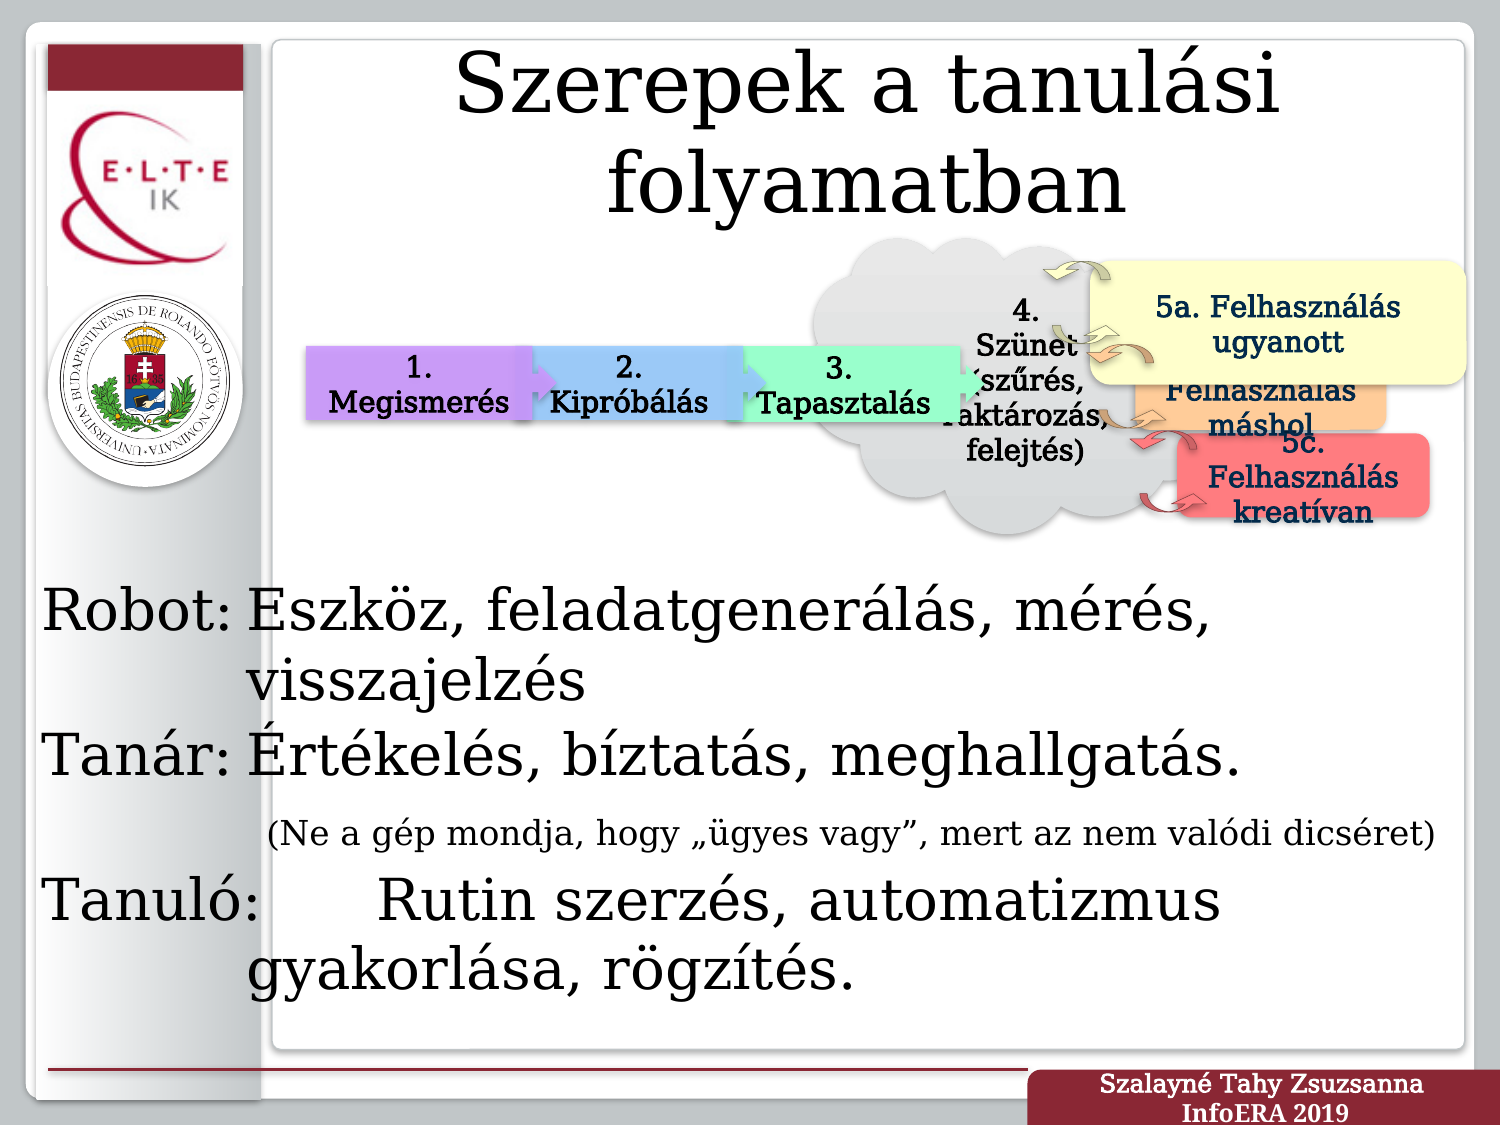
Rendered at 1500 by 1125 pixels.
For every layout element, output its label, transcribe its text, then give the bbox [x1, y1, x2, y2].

footer Szalayné Tahy Zsuzsanna InfoERA 2019 [1026, 1068, 1500, 1125]
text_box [305, 237, 1467, 534]
picture [47, 91, 243, 286]
list Robot: Eszköz, feladatgenerálás, mérés, visszajelzés Tanár: Értékelés, bíztatás, meghallgatás. (Ne a gép mondja, hogy „ügyes vagy”, mert az nem valódi dicséret) Tanuló: Rutin szerzés, automatizmus gyakorlása, rögzítés. [25, 564, 1460, 1051]
title Szerepek a tanulási folyamatban [276, 46, 1459, 213]
picture [59, 295, 231, 467]
